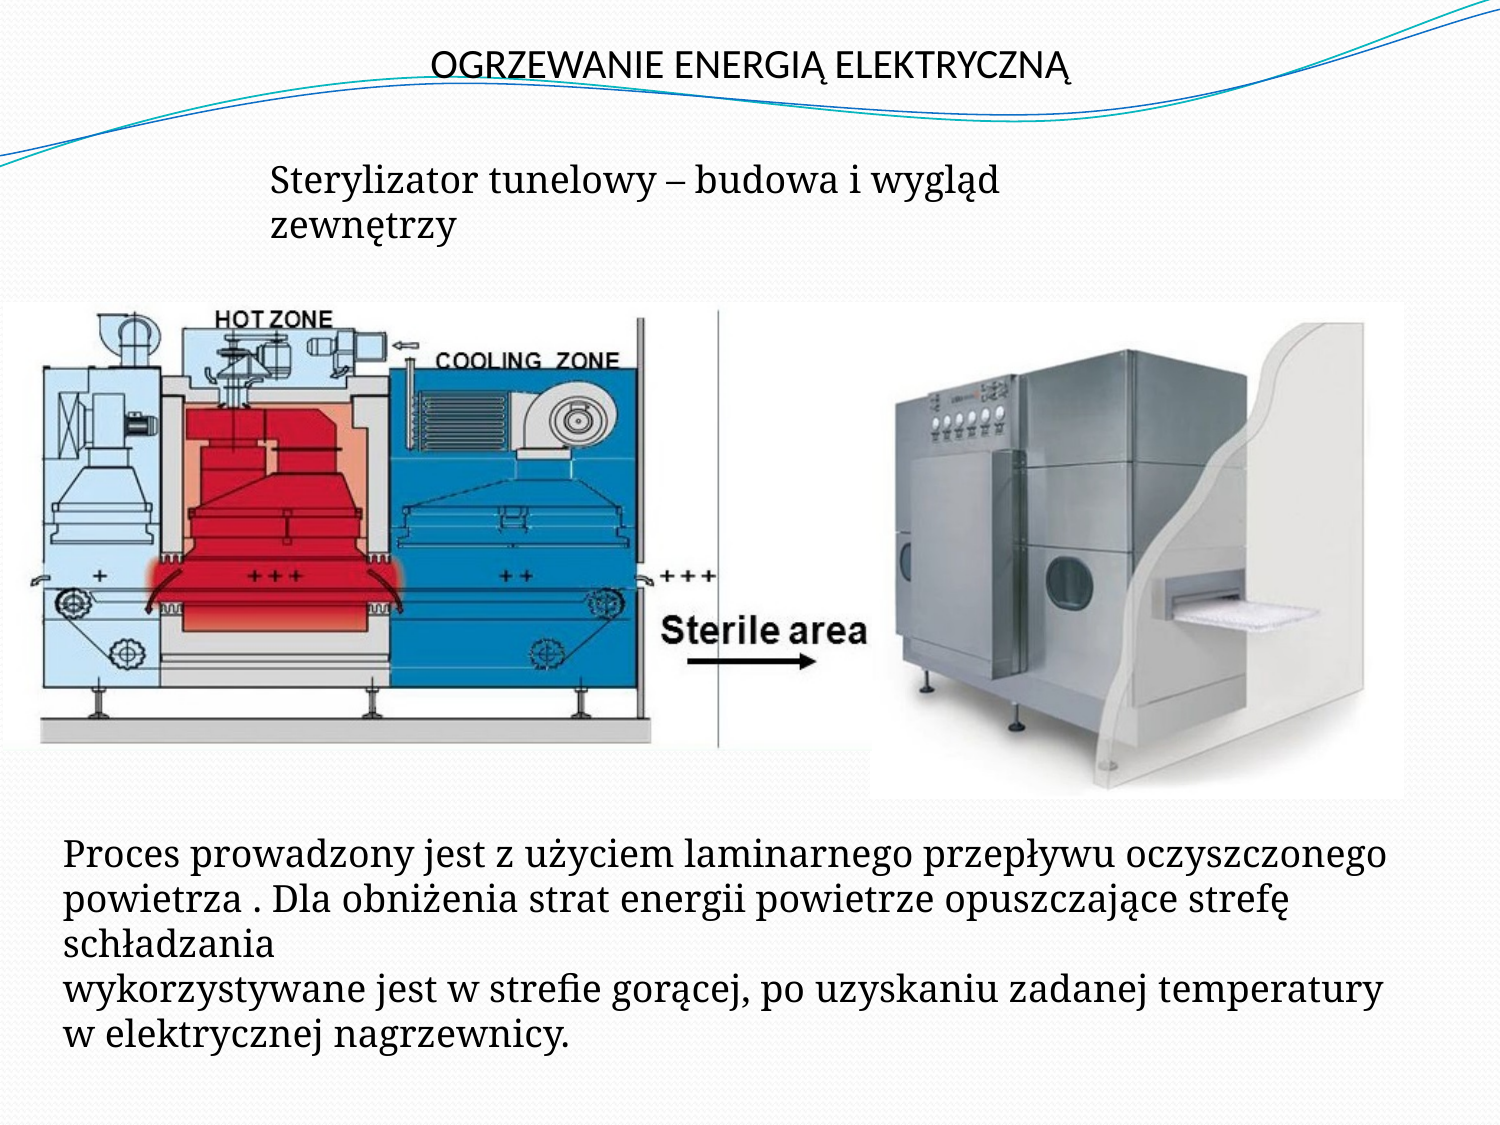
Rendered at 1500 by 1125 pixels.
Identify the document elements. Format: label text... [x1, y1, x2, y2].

text_box OGRZEWANIE ENERGIĄ ELEKTRYCZNĄ [74, 45, 1425, 79]
text_box Sterylizator tunelowy – budowa i wygląd zewnętrzy [255, 148, 1177, 254]
picture [2, 302, 1404, 799]
text_box Proces prowadzony jest z użyciem laminarnego przepływu oczyszczonego powietrza . Dla obniżenia strat energii powietrze opuszczające strefę schładzania wykorzystywane jest w strefie gorącej, po uzyskaniu zadanej temperatury w elektrycznej nagrzewnicy. [48, 822, 1410, 1107]
